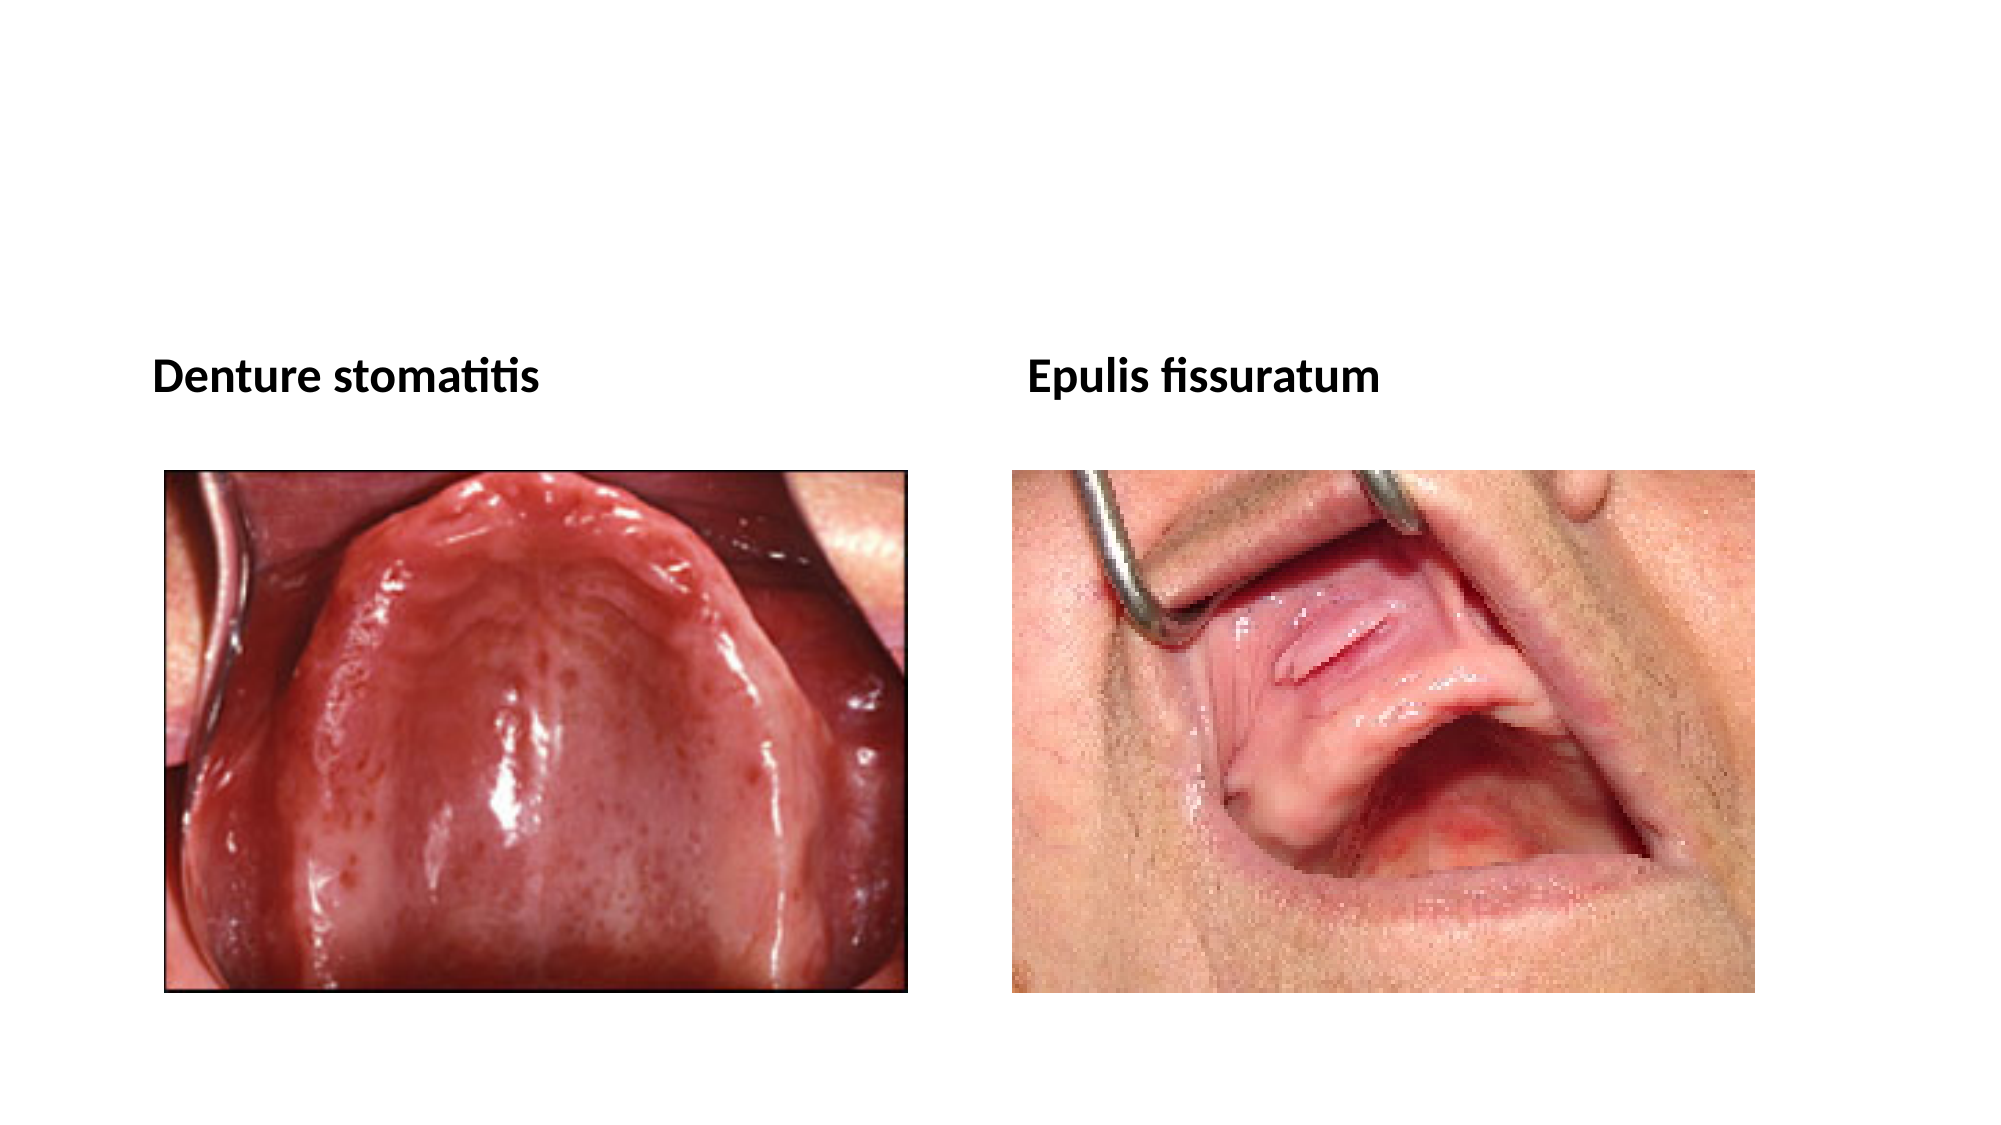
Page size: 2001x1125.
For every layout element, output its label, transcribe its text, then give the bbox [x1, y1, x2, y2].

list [1012, 470, 1755, 993]
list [164, 470, 908, 993]
list Denture stomatitis [137, 275, 984, 411]
list Epulis fissuratum [1012, 275, 1863, 411]
